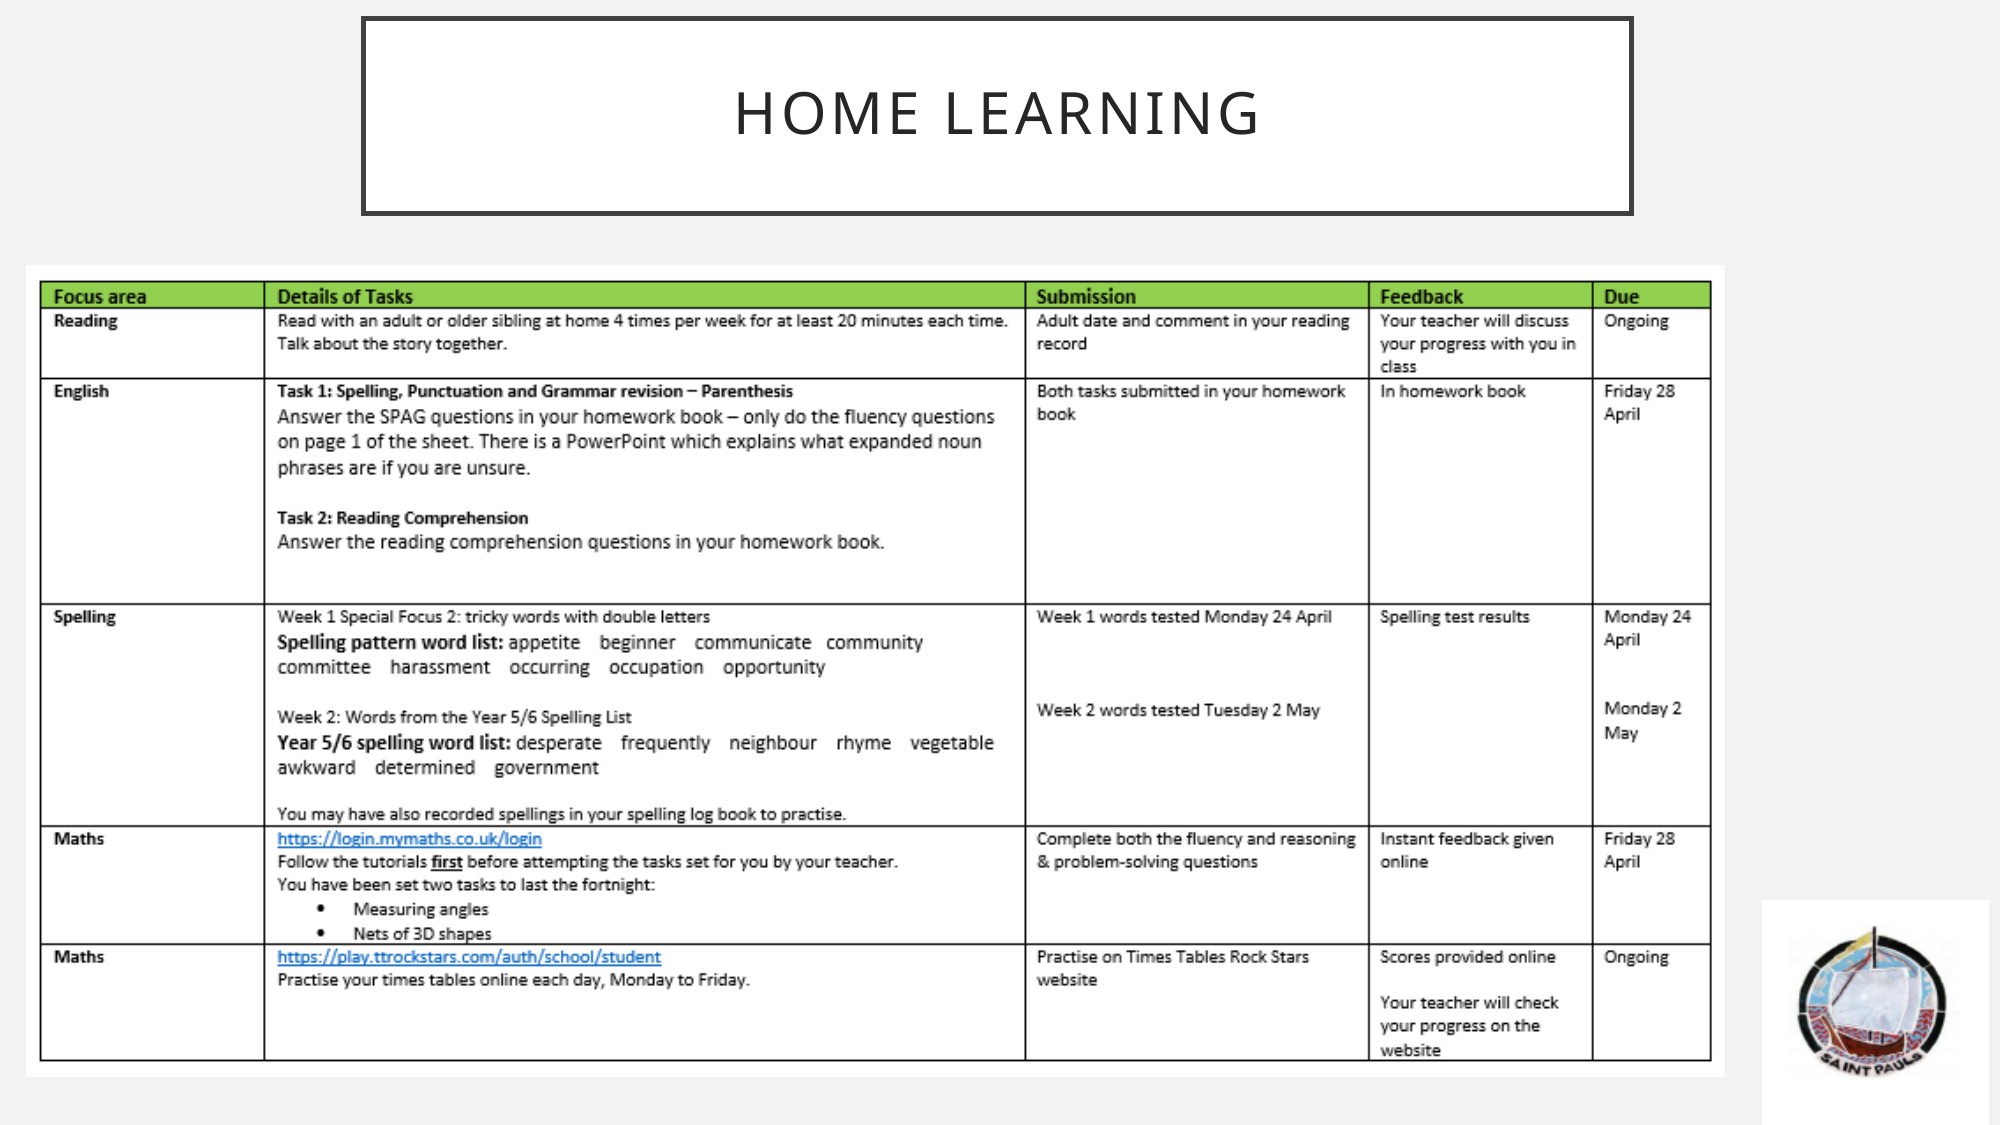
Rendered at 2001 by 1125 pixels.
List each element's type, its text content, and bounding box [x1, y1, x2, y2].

title Home Learning [361, 16, 1634, 216]
picture [1762, 900, 1989, 1125]
picture [26, 265, 1725, 1077]
